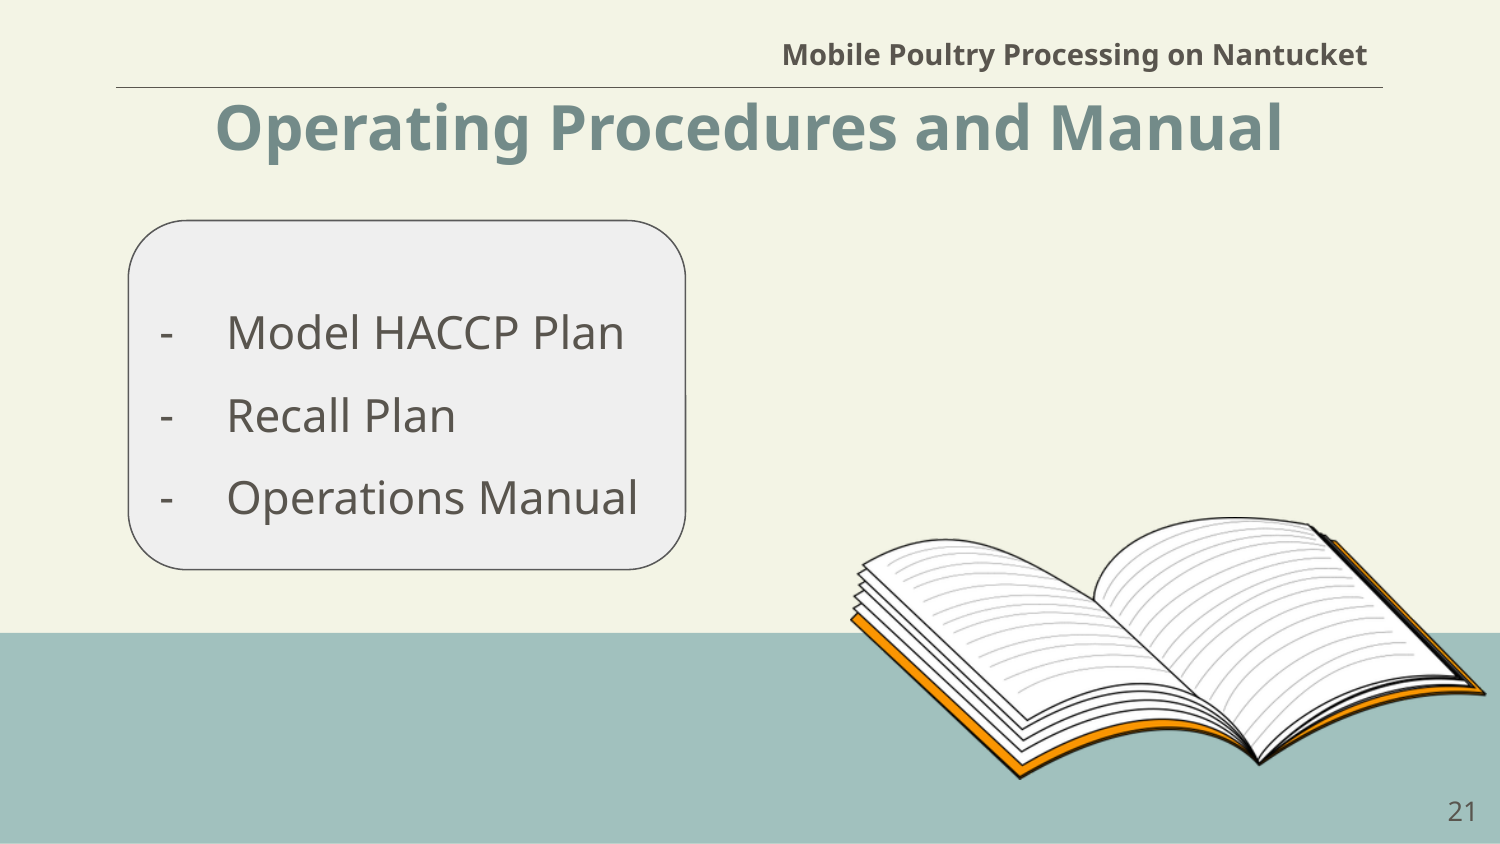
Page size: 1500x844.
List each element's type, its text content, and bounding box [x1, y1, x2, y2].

slide_number ‹#› [1403, 779, 1494, 844]
text_box [128, 220, 682, 539]
title Mobile Poultry Processing on Nantucket [116, 38, 1384, 70]
title Operating Procedures and Manual [116, 72, 1383, 167]
subtitle Model HACCP Plan Recall Plan Operations Manual [135, 257, 702, 625]
picture [850, 516, 1487, 780]
